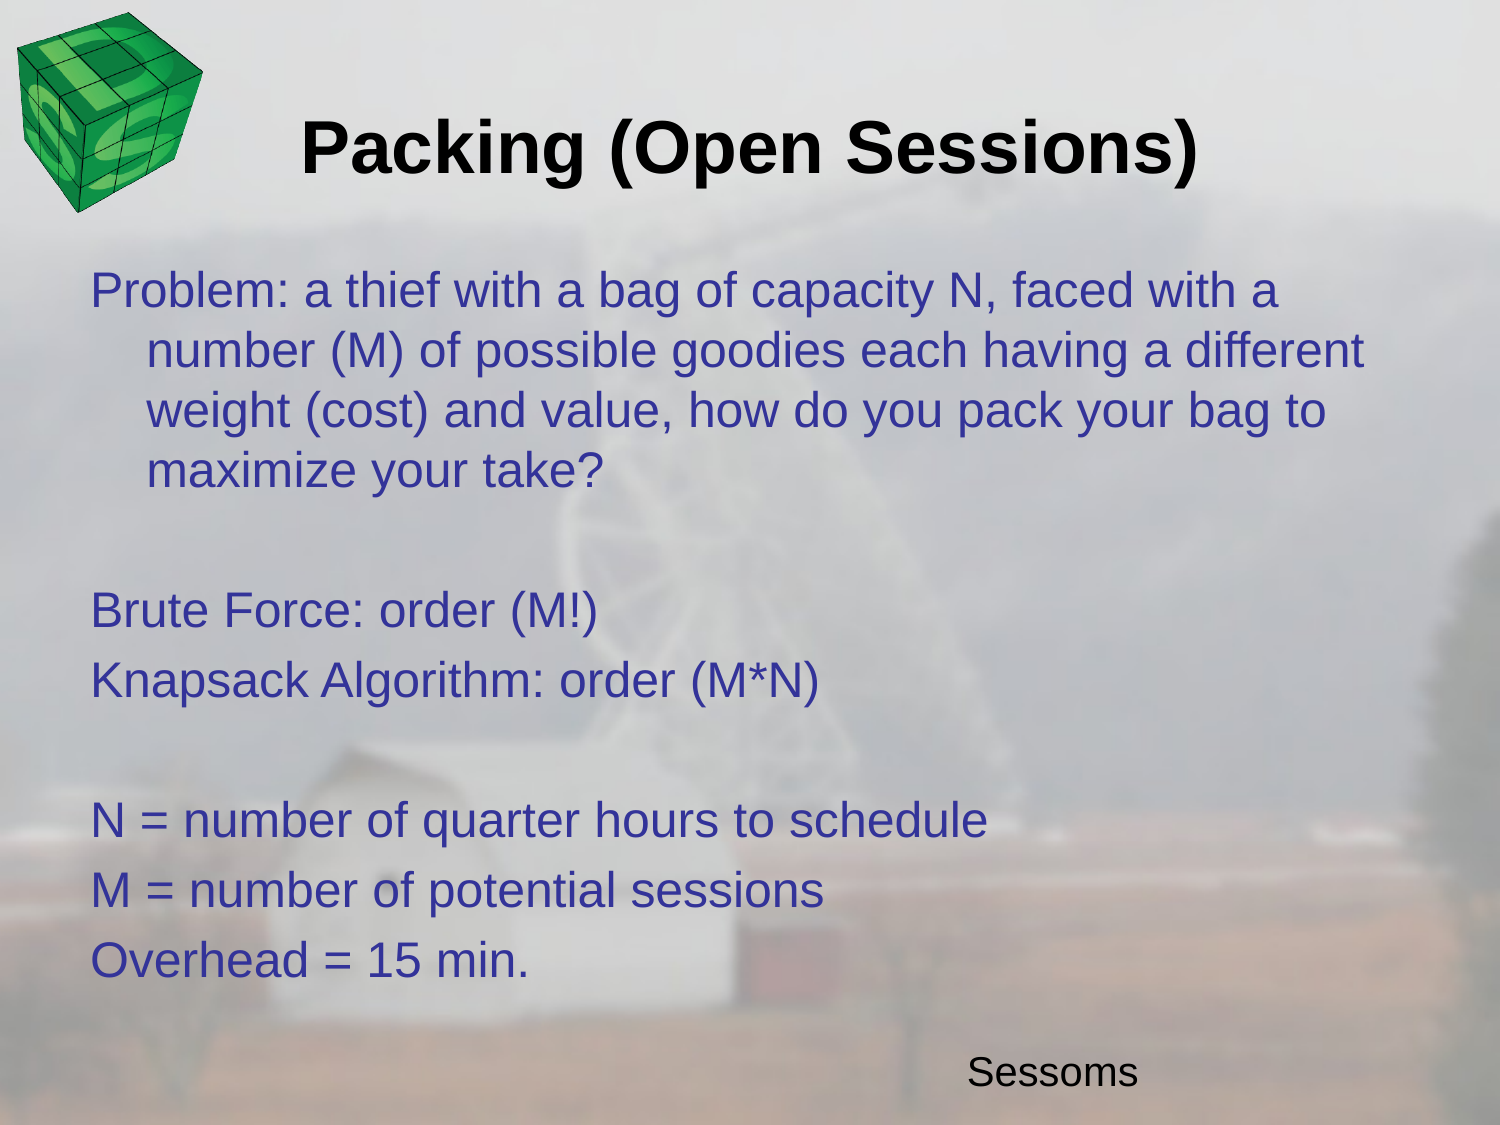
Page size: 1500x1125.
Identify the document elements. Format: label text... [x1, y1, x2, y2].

text_box Sessoms [952, 1037, 1154, 1103]
picture [0, 0, 1500, 1125]
list Problem: a thief with a bag of capacity N, faced with a number (M) of possible goodies each having a different weight (cost) and value, how do you pack your bag to maximize your take? Brute Force: order (M!) Knapsack Algorithm: order (M*N) N = number of quarter hours to schedule M = number of potential sessions Overhead = 15 min. [74, 249, 1426, 1038]
title Packing (Open Sessions) [74, 49, 1426, 238]
